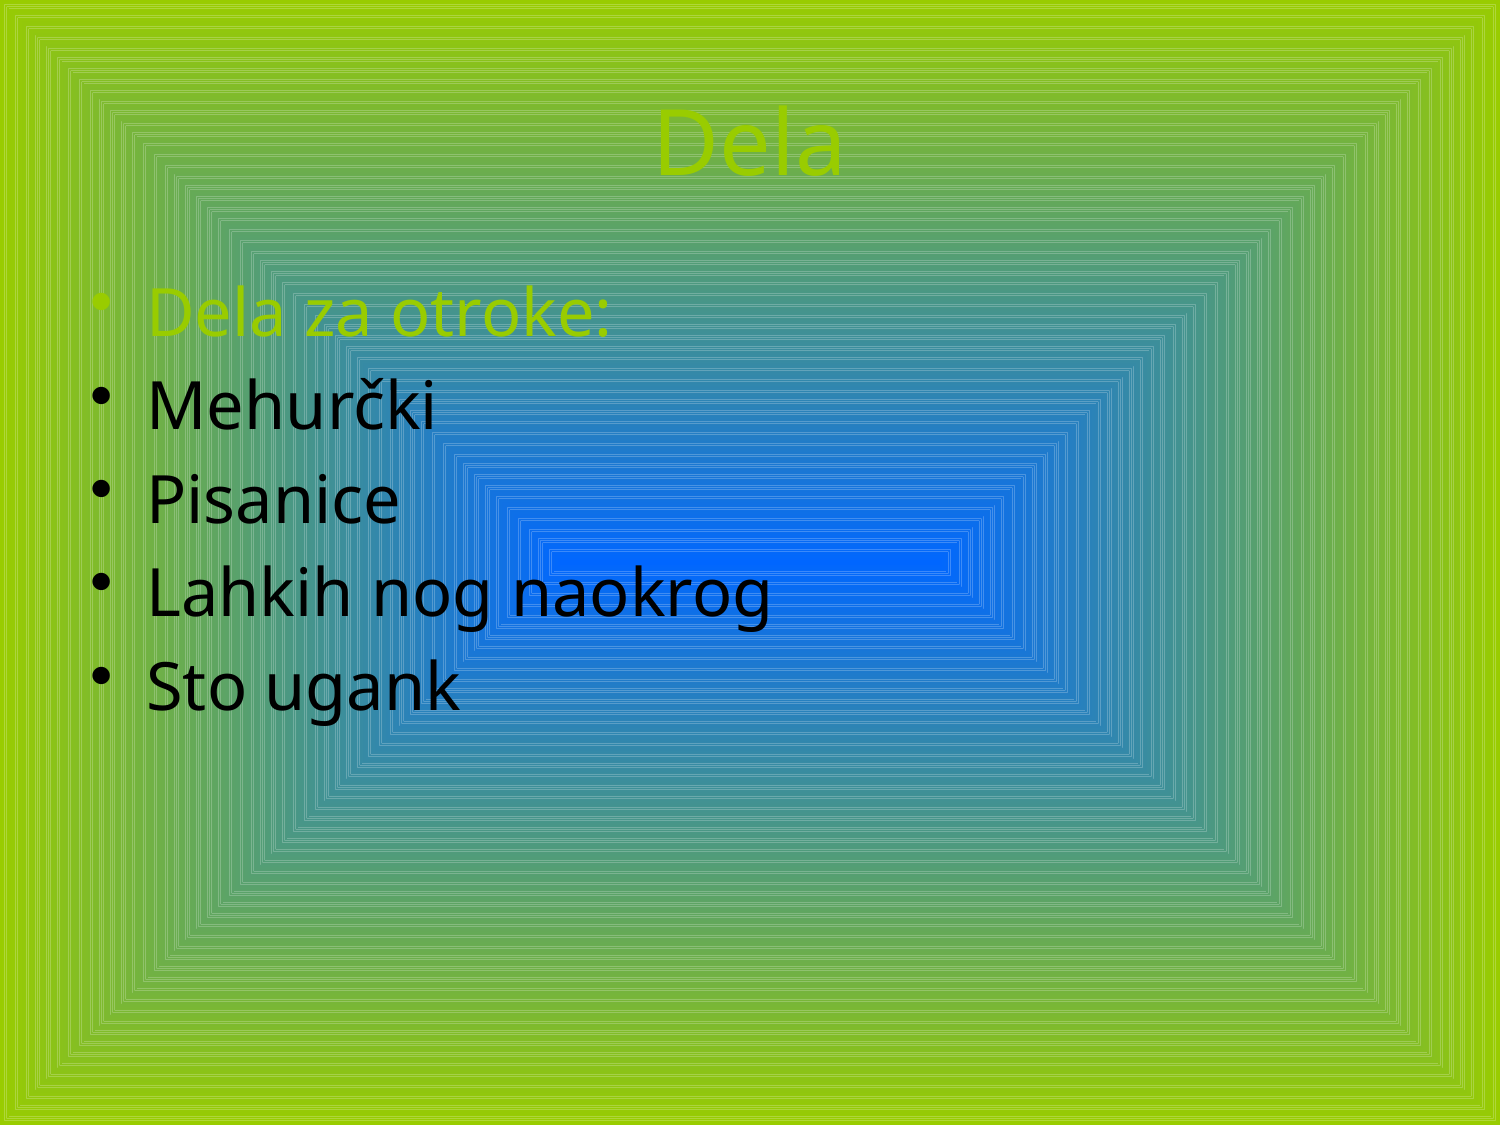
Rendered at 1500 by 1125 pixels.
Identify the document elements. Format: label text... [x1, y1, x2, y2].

list Dela za otroke: Mehurčki Pisanice Lahkih nog naokrog Sto ugank [75, 262, 1425, 1005]
title Dela [75, 45, 1425, 233]
